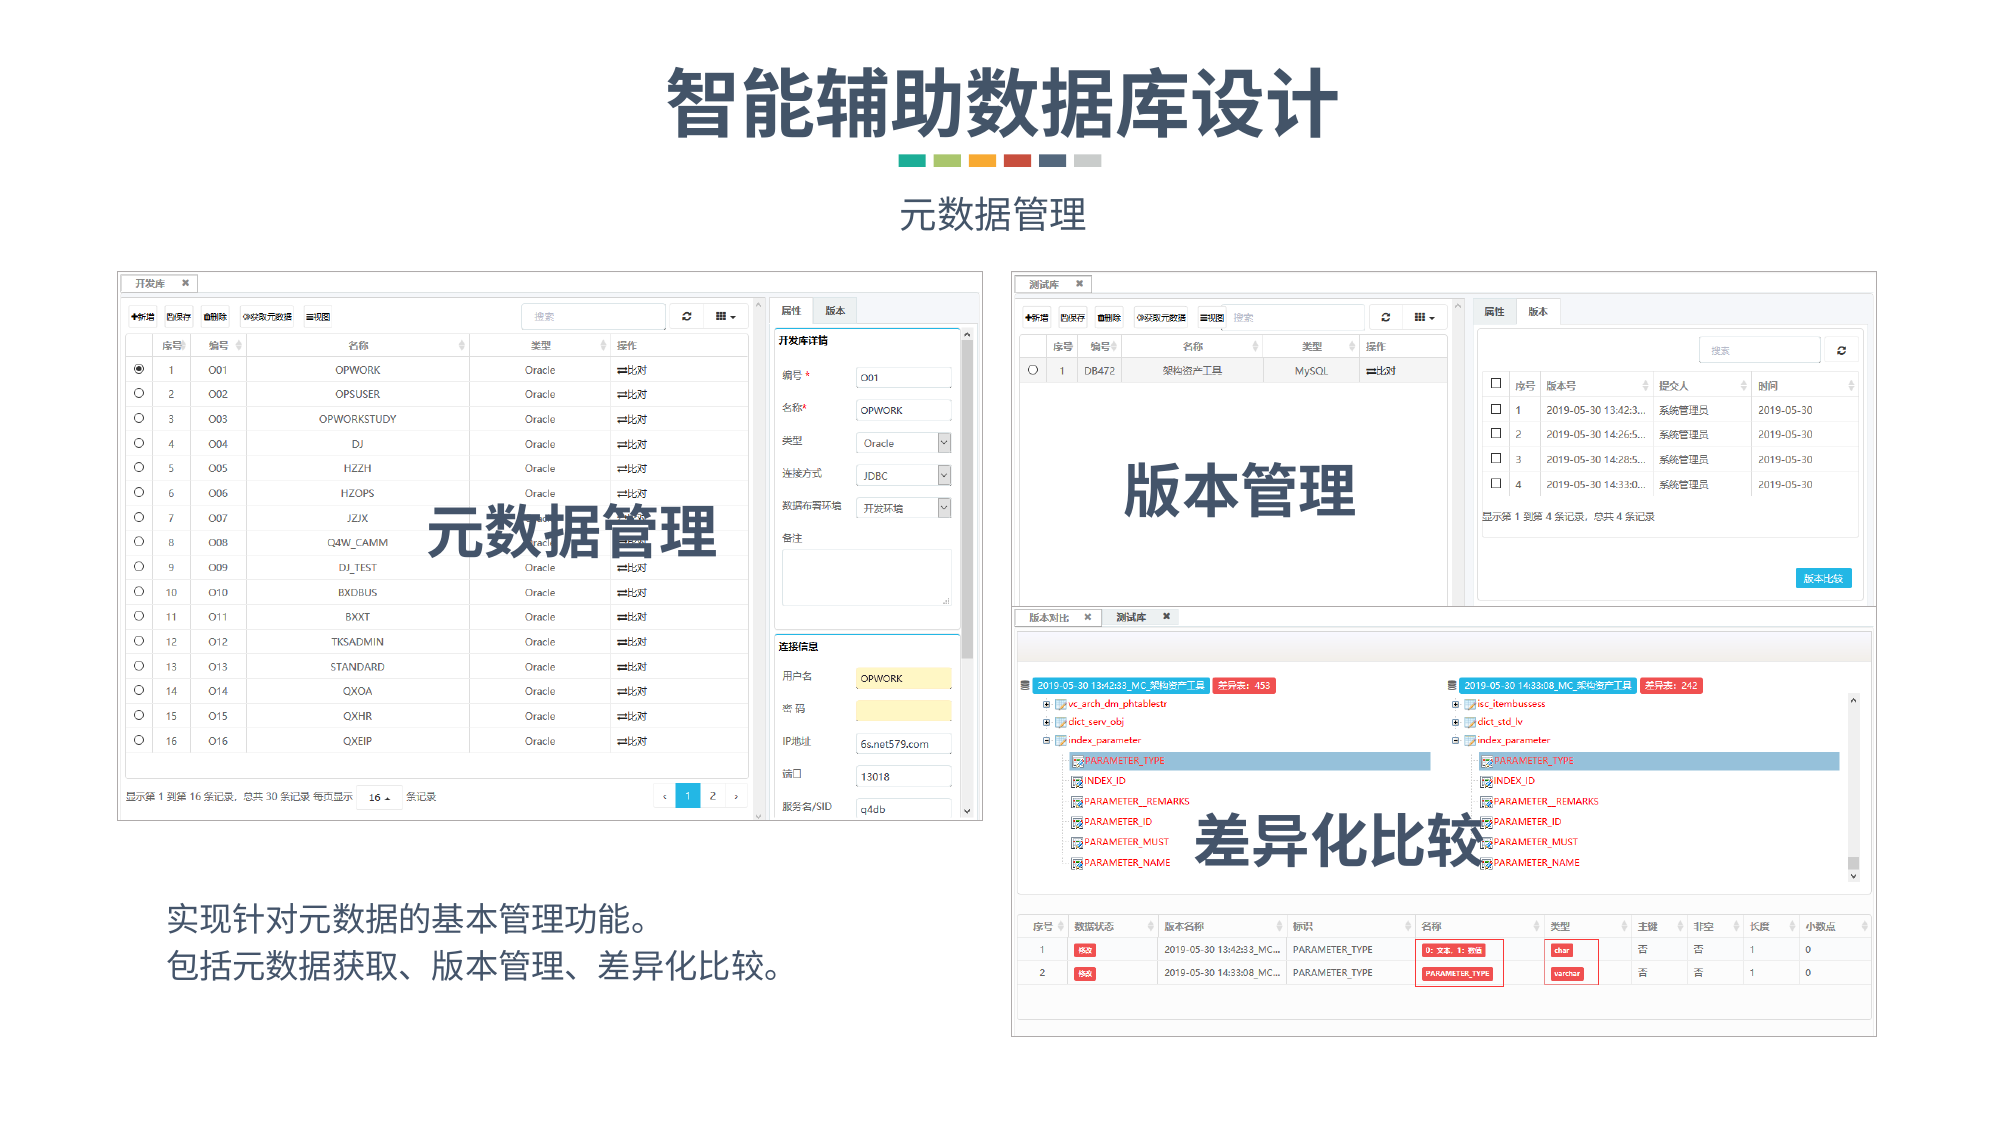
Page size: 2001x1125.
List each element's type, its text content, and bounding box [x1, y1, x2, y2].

text_box 智能辅助数据库设计 [440, 48, 1565, 154]
picture [1011, 271, 1877, 1037]
text_box 元数据管理 [467, 183, 1520, 244]
picture [117, 271, 983, 821]
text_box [898, 154, 1102, 167]
text_box 实现针对元数据的基本管理功能。 包括元数据获取、版本管理、差异化比较。 [151, 882, 985, 993]
